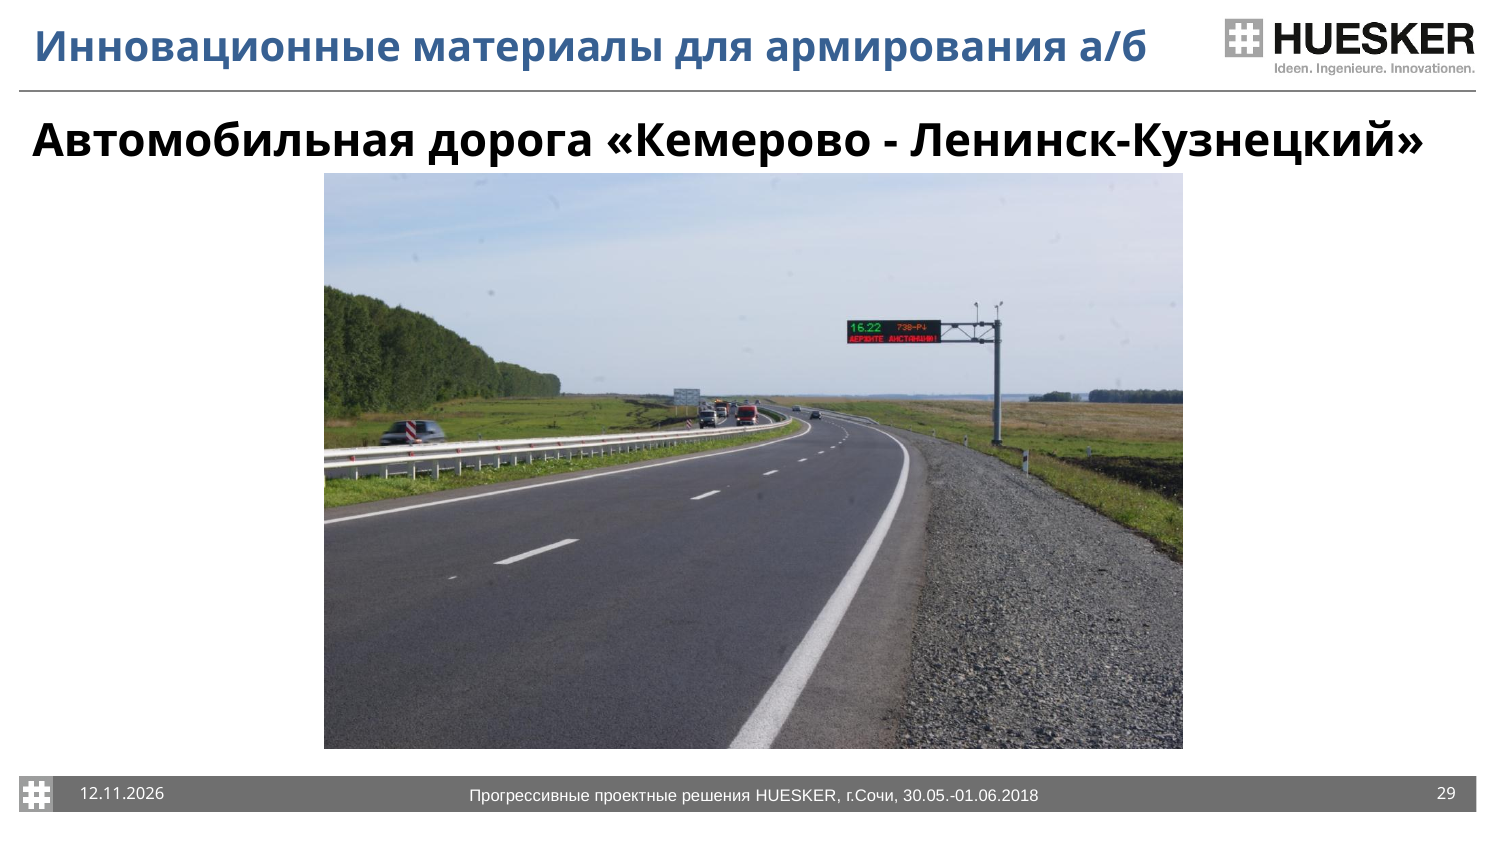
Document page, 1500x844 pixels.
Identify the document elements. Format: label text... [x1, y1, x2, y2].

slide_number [64, 775, 415, 820]
subtitle Автомобильная дорога «Кемерово - Ленинск-Кузнецкий» [17, 102, 1471, 186]
slide_number 29 [1120, 775, 1471, 820]
picture [1471, 776, 1477, 812]
picture [19, 776, 64, 812]
picture [415, 776, 1120, 812]
picture [1216, 10, 1483, 81]
picture [324, 173, 1183, 749]
title Инновационные материалы для армирования а/б [18, 10, 1200, 80]
